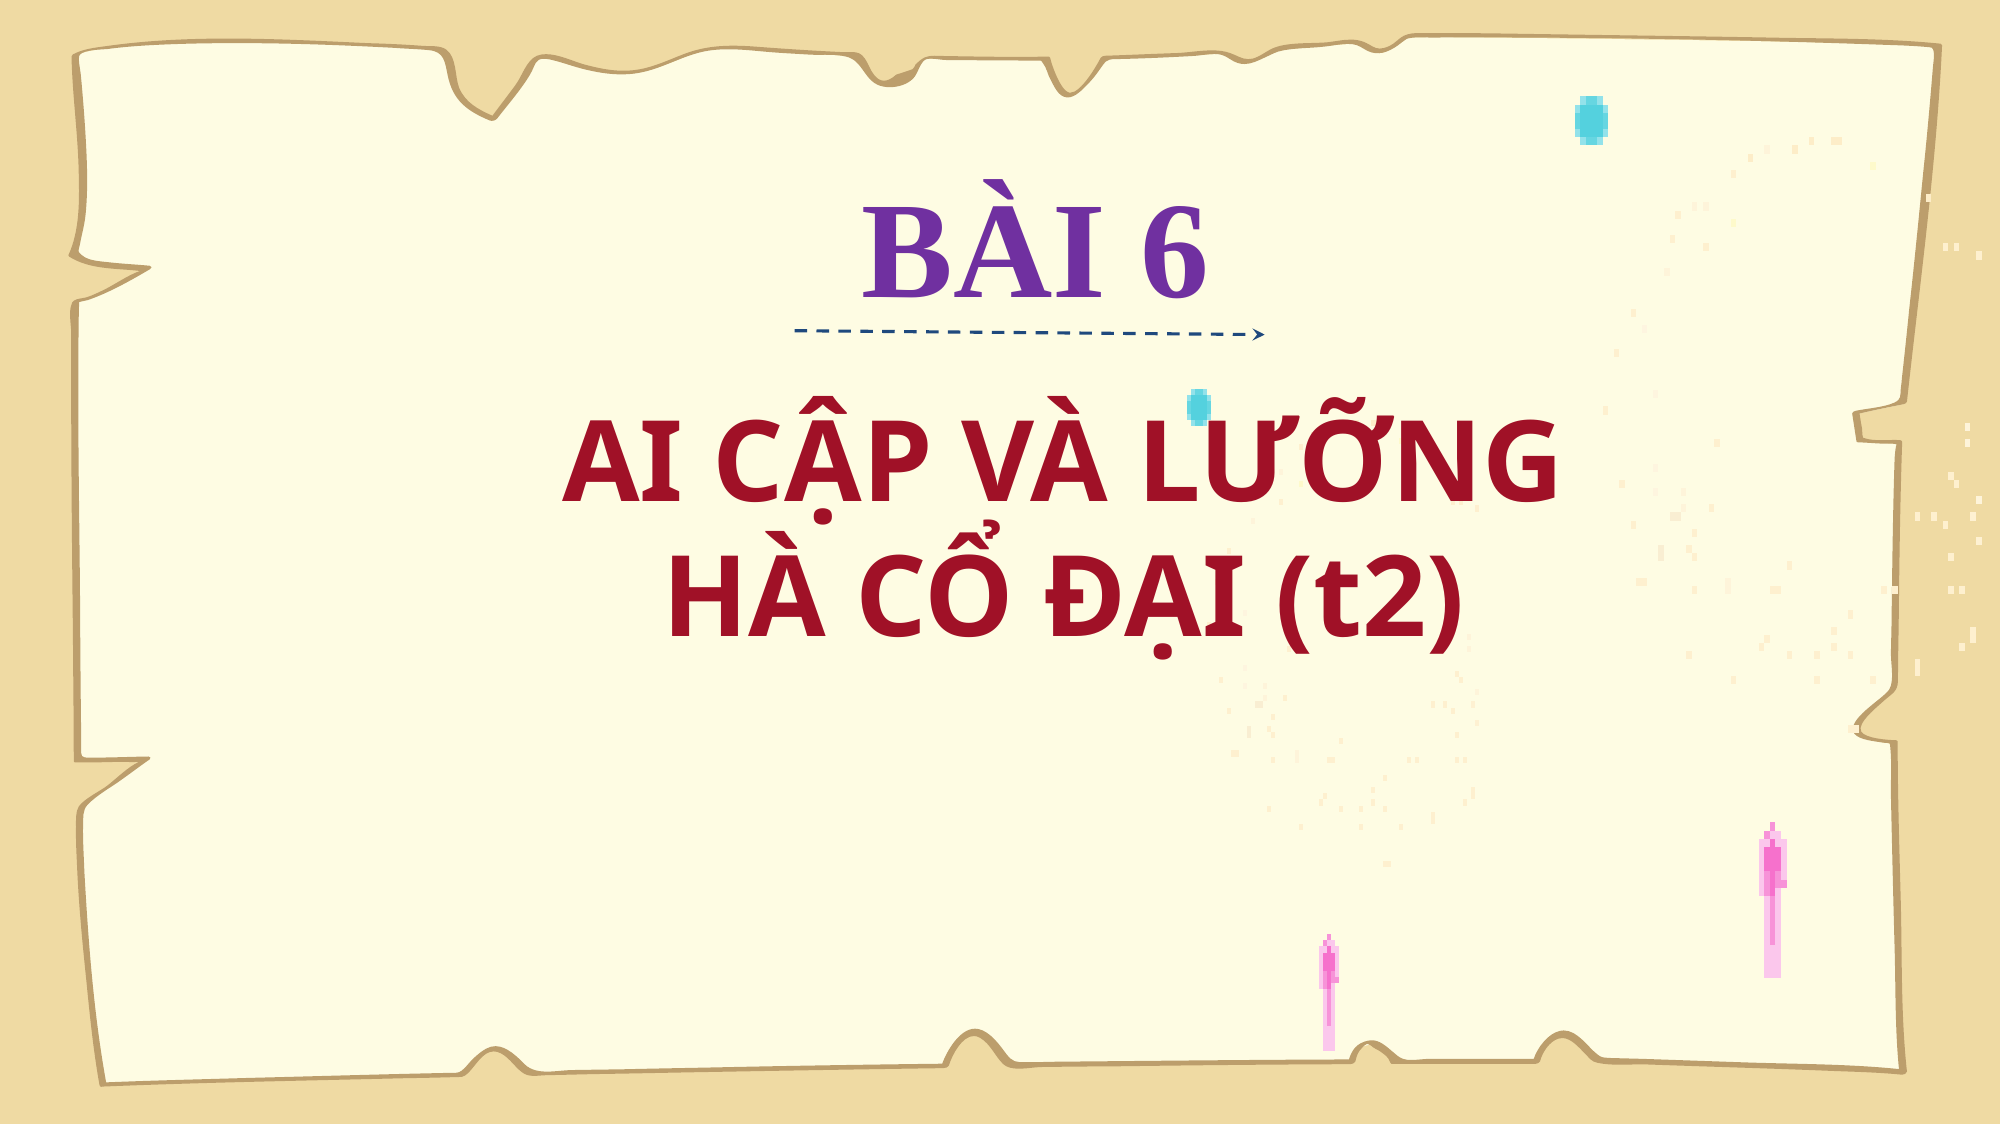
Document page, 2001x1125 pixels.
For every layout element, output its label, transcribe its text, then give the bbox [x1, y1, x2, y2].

title AI CẬP VÀ LƯỠNG HÀ CỔ ĐẠI (t2) [495, 373, 1075, 674]
picture [1080, 0, 1982, 1052]
text_box BÀI 6 [846, 152, 1260, 329]
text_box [794, 330, 1265, 335]
